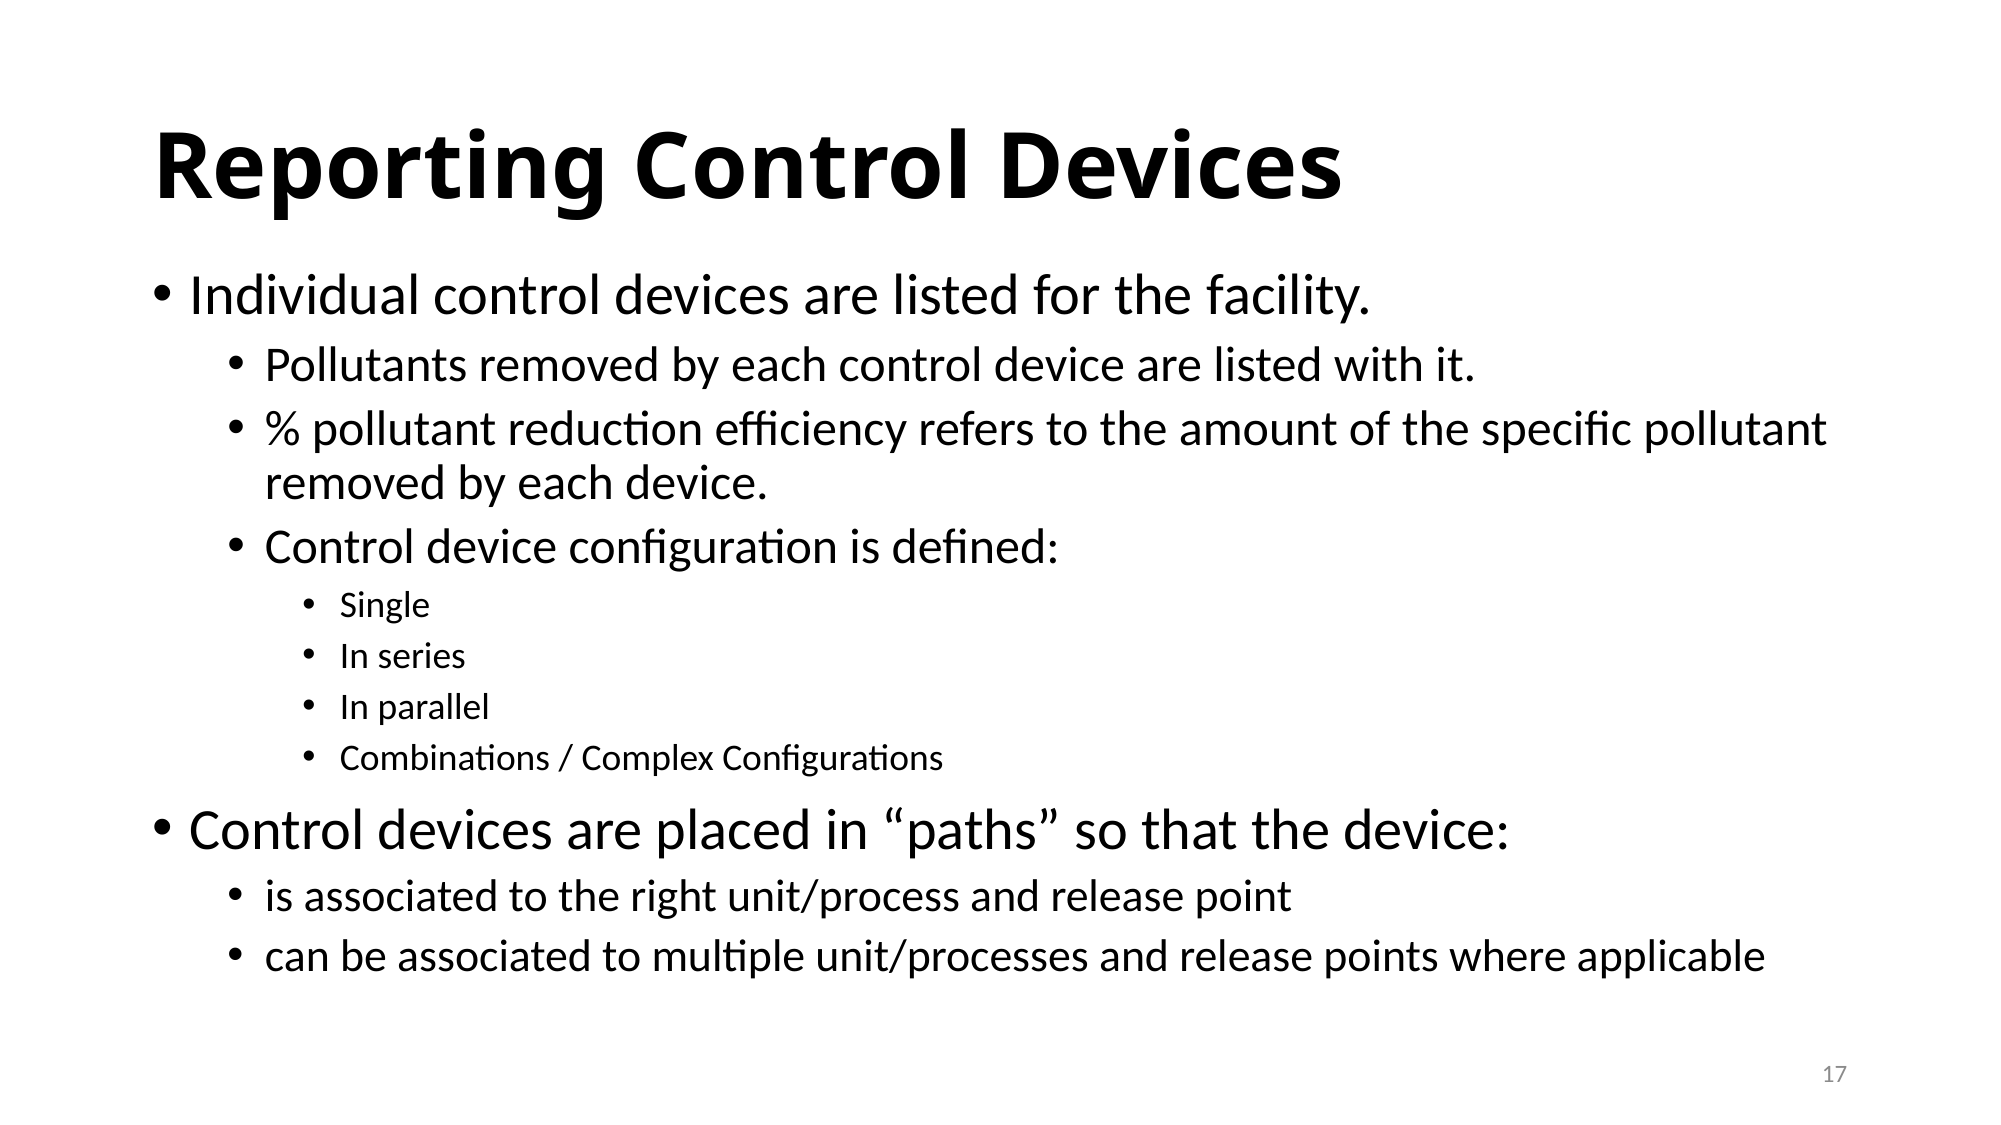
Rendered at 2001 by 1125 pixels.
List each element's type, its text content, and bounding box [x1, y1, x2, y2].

slide_number 17 [1412, 1042, 1863, 1103]
title Reporting Control Devices [137, 59, 1863, 257]
list Individual control devices are listed for the facility. Pollutants removed by each control device are listed with it. % pollutant reduction efficiency refers to the amount of the specific pollutant removed by each device. Control device configuration is defined: Single In series In parallel Combinations / Complex Configurations Control devices are placed in “paths” so that the device: is associated to the right unit/process and release point can be associated to multiple unit/processes and release points where applicable [137, 257, 1863, 1001]
